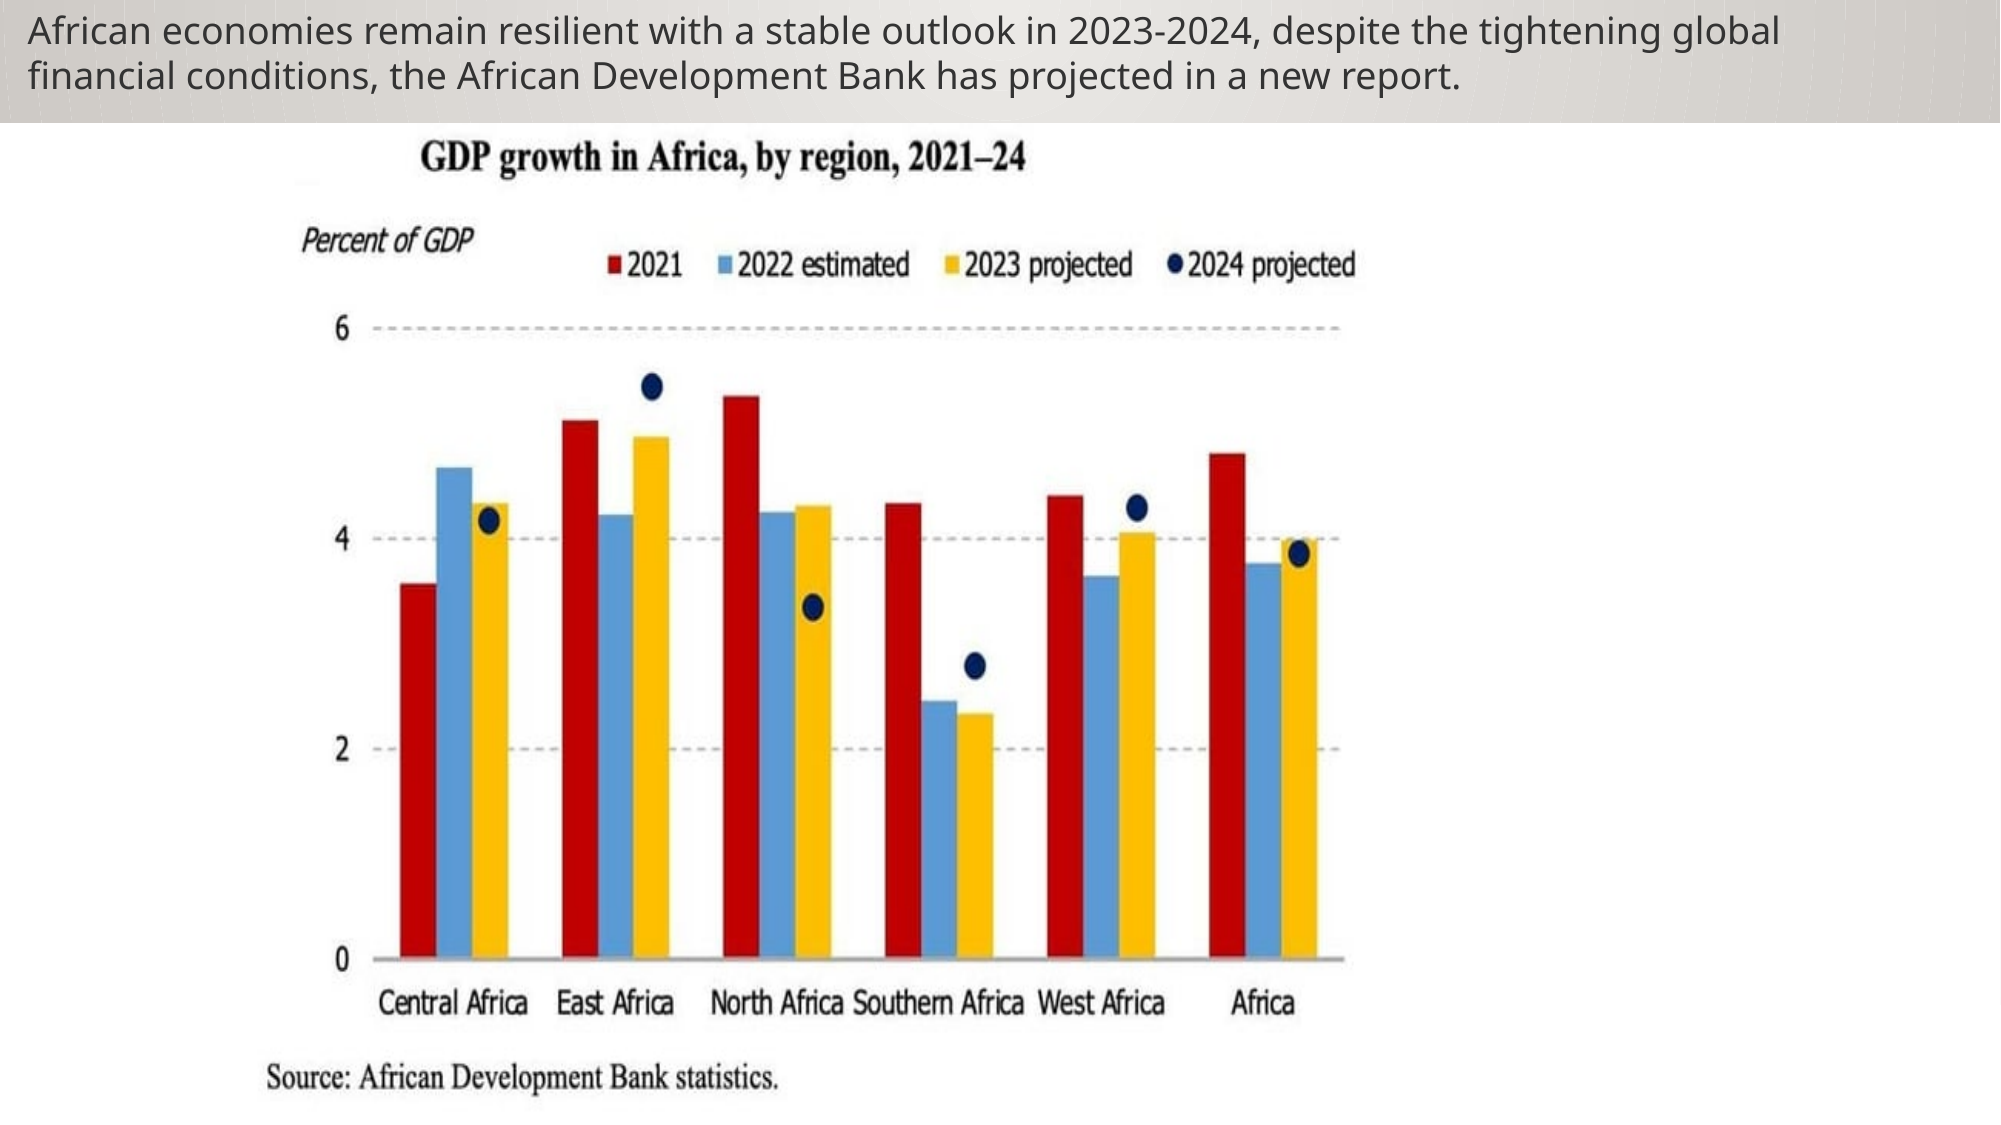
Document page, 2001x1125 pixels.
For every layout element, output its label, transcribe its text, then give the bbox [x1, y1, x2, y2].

text_box African economies remain resilient with a stable outlook in 2023-2024, despite the tightening global financial conditions, the African Development Bank has projected in a new report. [12, 0, 1874, 105]
picture [0, 123, 2000, 1125]
